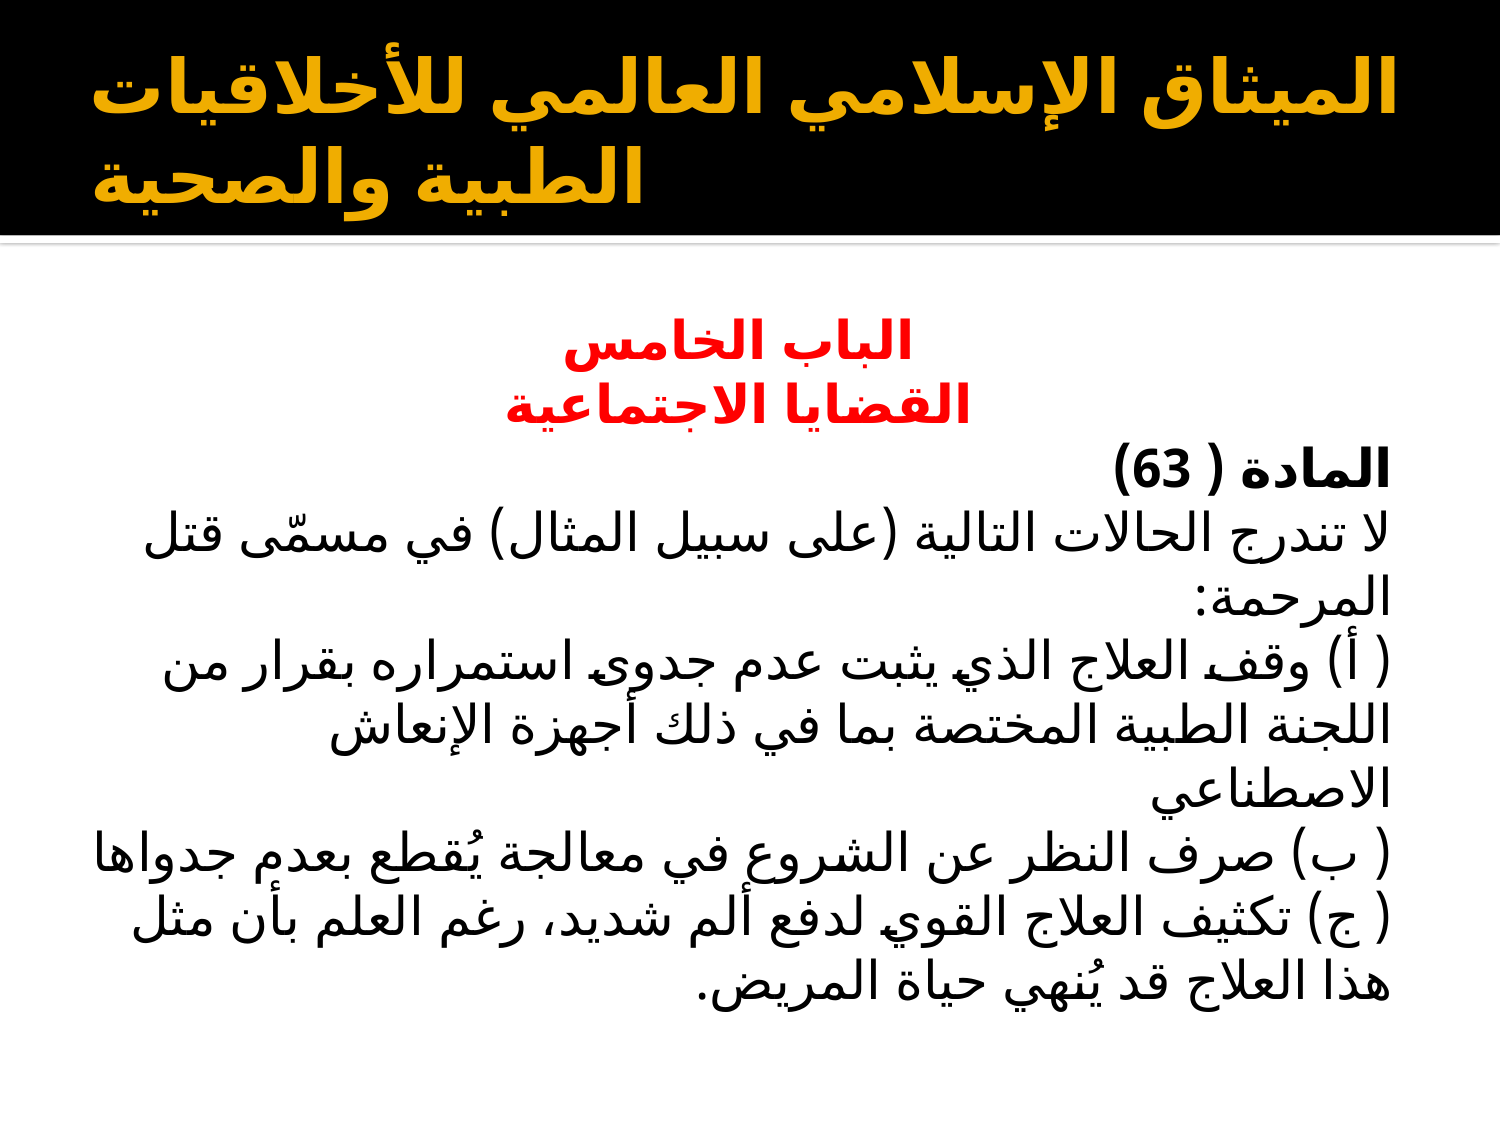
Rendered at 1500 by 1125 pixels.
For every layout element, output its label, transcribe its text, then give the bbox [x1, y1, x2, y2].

list الباب الخامس القضايا الاجتماعية المادة ( 63) لا تندرج الحالات التالية (على سبيل المثال) في مسمّى قتل المرحمة: ( أ) وقف العلاج الذي يثبت عدم جدوى استمراره بقرار من اللجنة الطبية المختصة بما في ذلك أجهزة الإنعاش الاصطناعي ( ب) صرف النظر عن الشروع في معالجة يُقطع بعدم جدواها ( ج) تكثيف العلاج القوي لدفع ألم شديد، رغم العلم بأن مثل هذا العلاج قد يُنهي حياة المريض. [75, 291, 1425, 1050]
title الميثاق الإسلامي العالمي للأخلاقيات الطبية والصحية [75, 25, 1425, 231]
